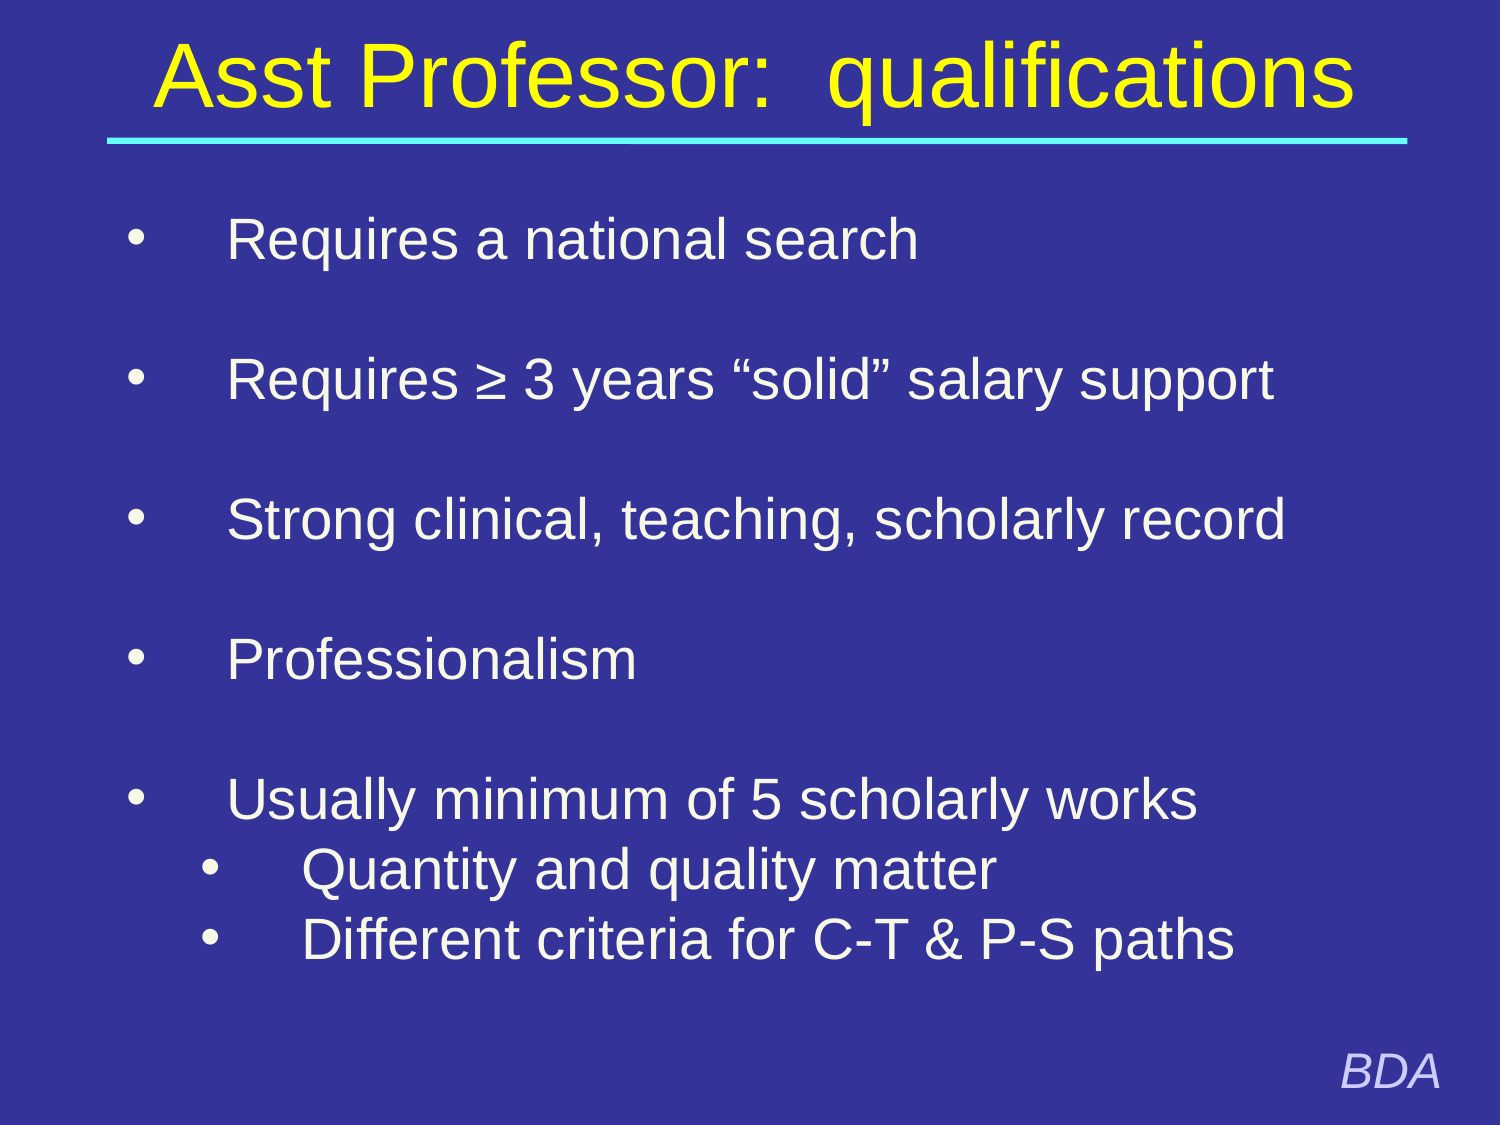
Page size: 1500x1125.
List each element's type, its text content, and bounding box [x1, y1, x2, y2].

text_box BDA [1325, 1031, 1500, 1106]
text_box Requires a national search Requires ≥ 3 years “solid” salary support Strong clinical, teaching, scholarly record Professionalism Usually minimum of 5 scholarly works Quantity and quality matter Different criteria for C-T & P-S paths [111, 193, 1330, 1049]
title Asst Professor: qualifications [0, 0, 1500, 165]
